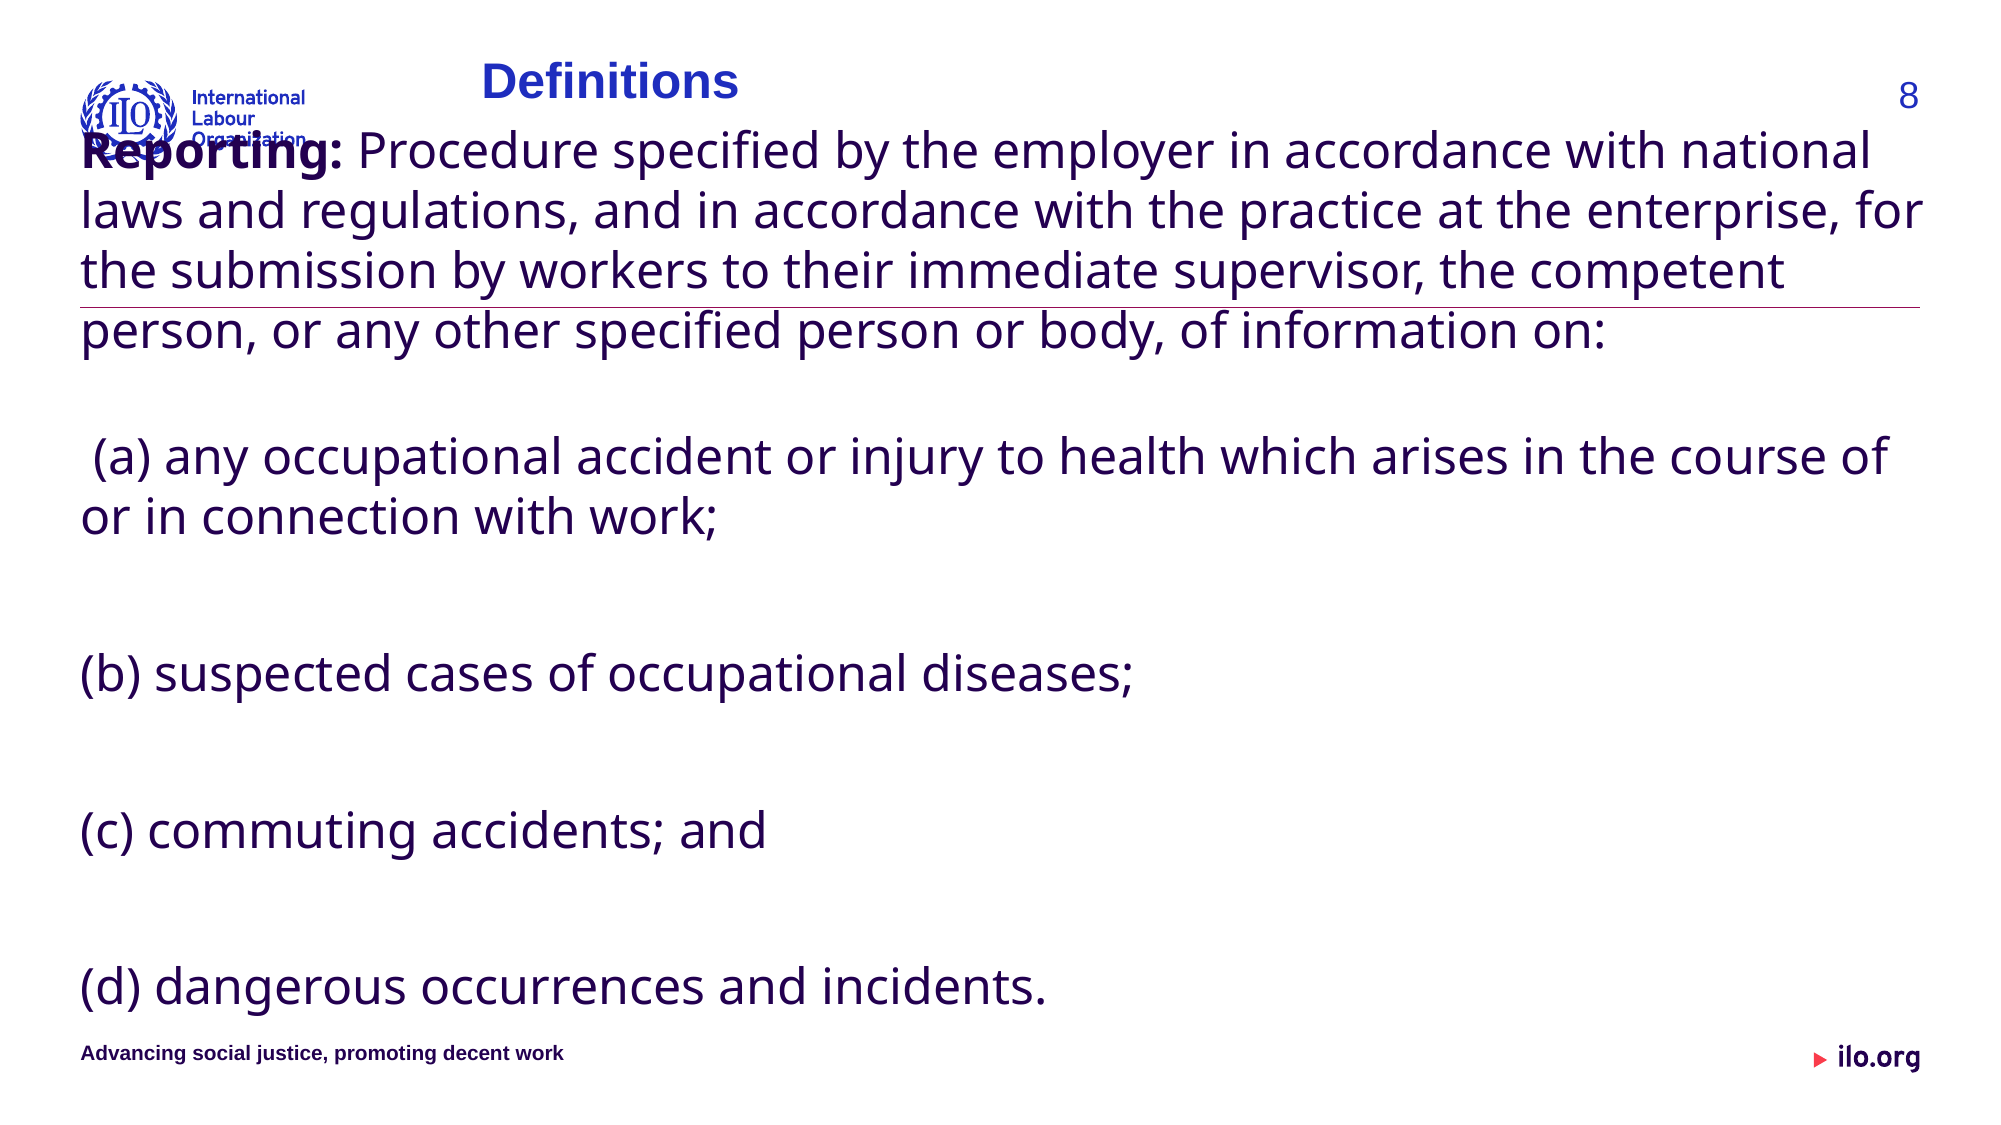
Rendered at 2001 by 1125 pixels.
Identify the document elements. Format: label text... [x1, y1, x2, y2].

list Reporting: Procedure specified by the employer in accordance with national laws and regulations, and in accordance with the practice at the enterprise, for the submission by workers to their immediate supervisor, the competent person, or any other specified person or body, of information on: (a) any occupational accident or injury to health which arises in the course of or in connection with work; (b) suspected cases of occupational diseases; (c) commuting accidents; and (d) dangerous occurrences and incidents. [80, 118, 1947, 974]
footer Advancing social justice, promoting decent work [80, 1039, 1000, 1070]
slide_number 8 [1830, 70, 1920, 119]
title Definitions [481, 55, 1897, 118]
